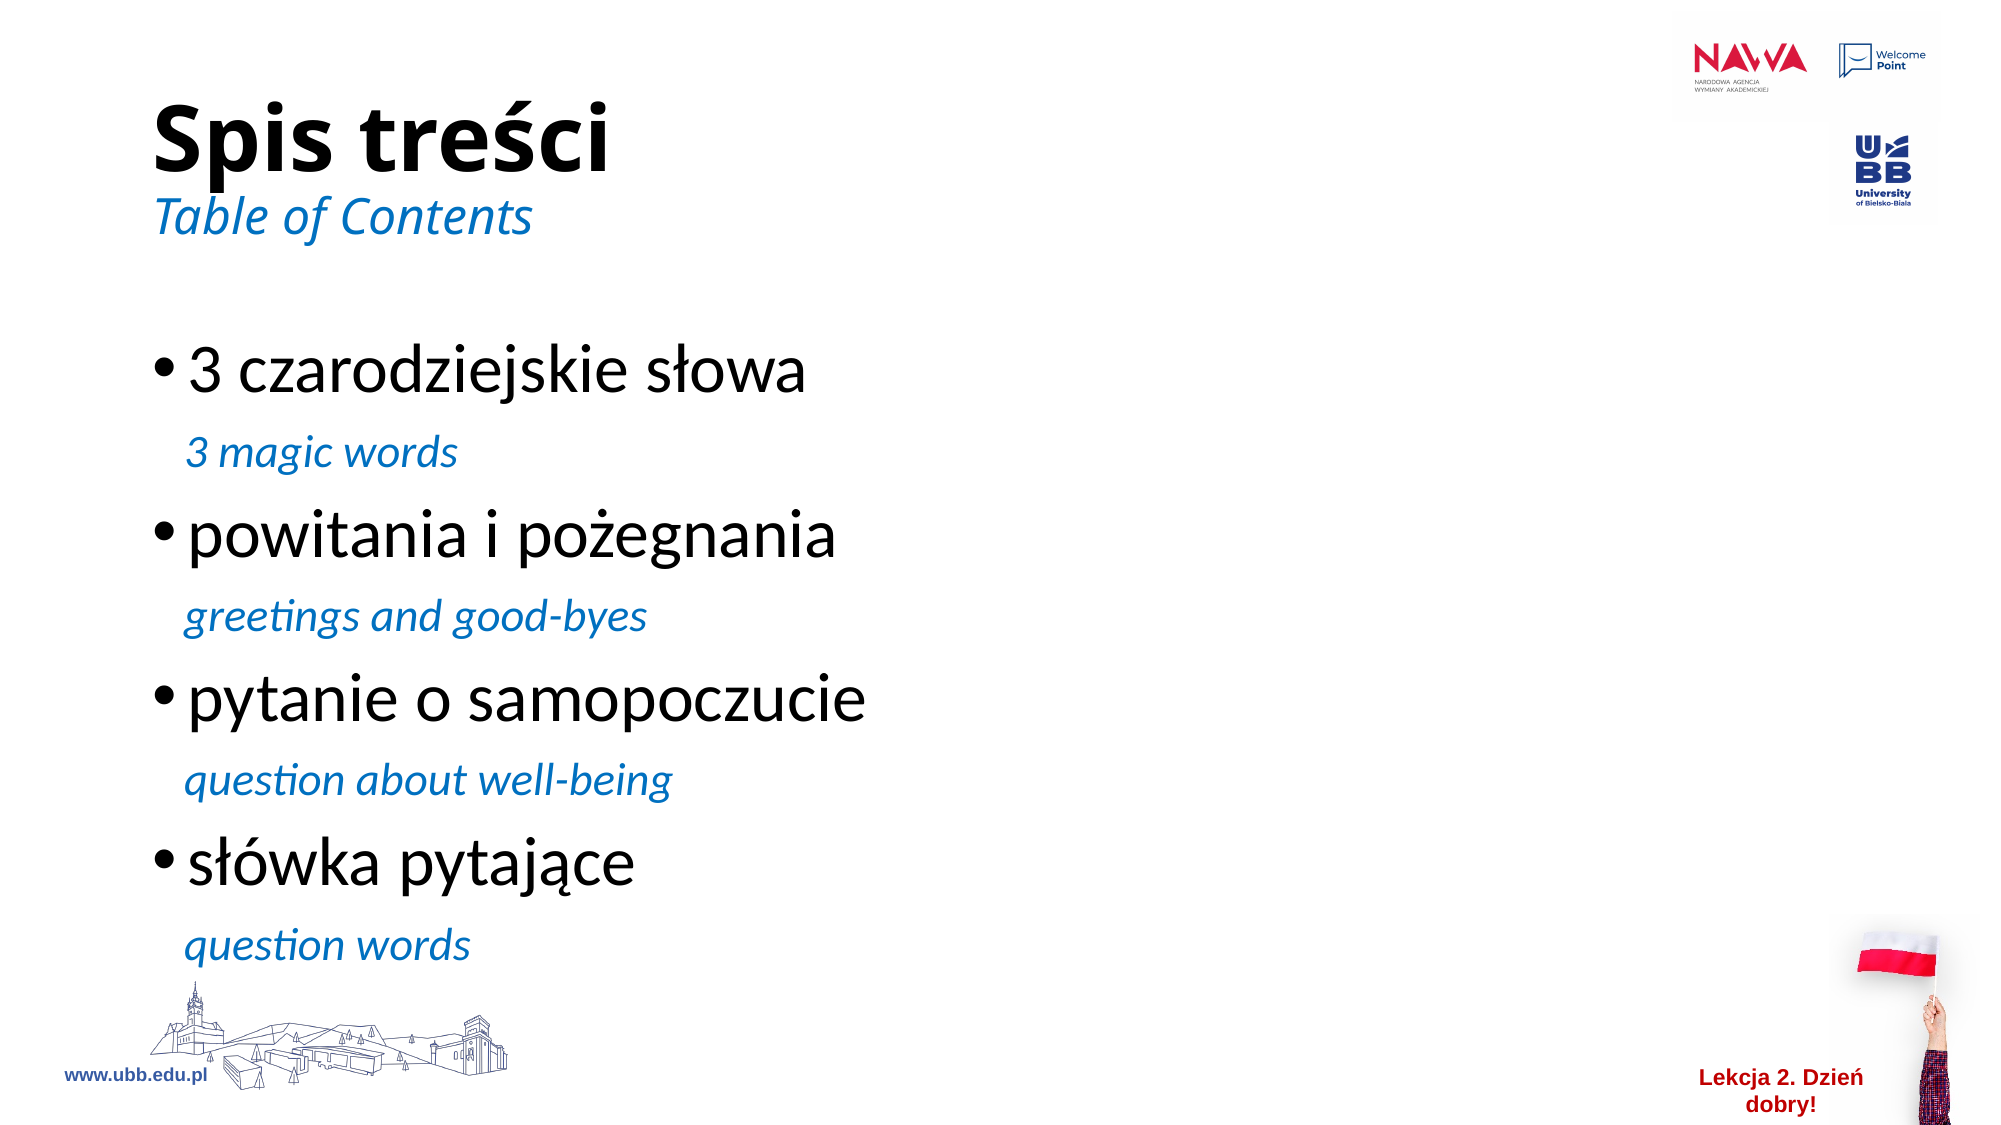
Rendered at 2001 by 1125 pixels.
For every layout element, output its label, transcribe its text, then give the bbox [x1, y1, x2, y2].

picture [150, 981, 508, 1090]
picture [1672, 11, 1941, 225]
picture [1829, 914, 1980, 1125]
text_box Lekcja 2. Dzień dobry! [1645, 1055, 1829, 1125]
list 3 czarodziejskie słowa 3 magic words powitania i pożegnania greetings and good-byes pytanie o samopoczucie question about well-being słówka pytające question words [137, 325, 1329, 978]
text_box www.ubb.edu.pl [0, 1055, 273, 1093]
title Spis treści Table of Contents [137, 59, 1863, 278]
